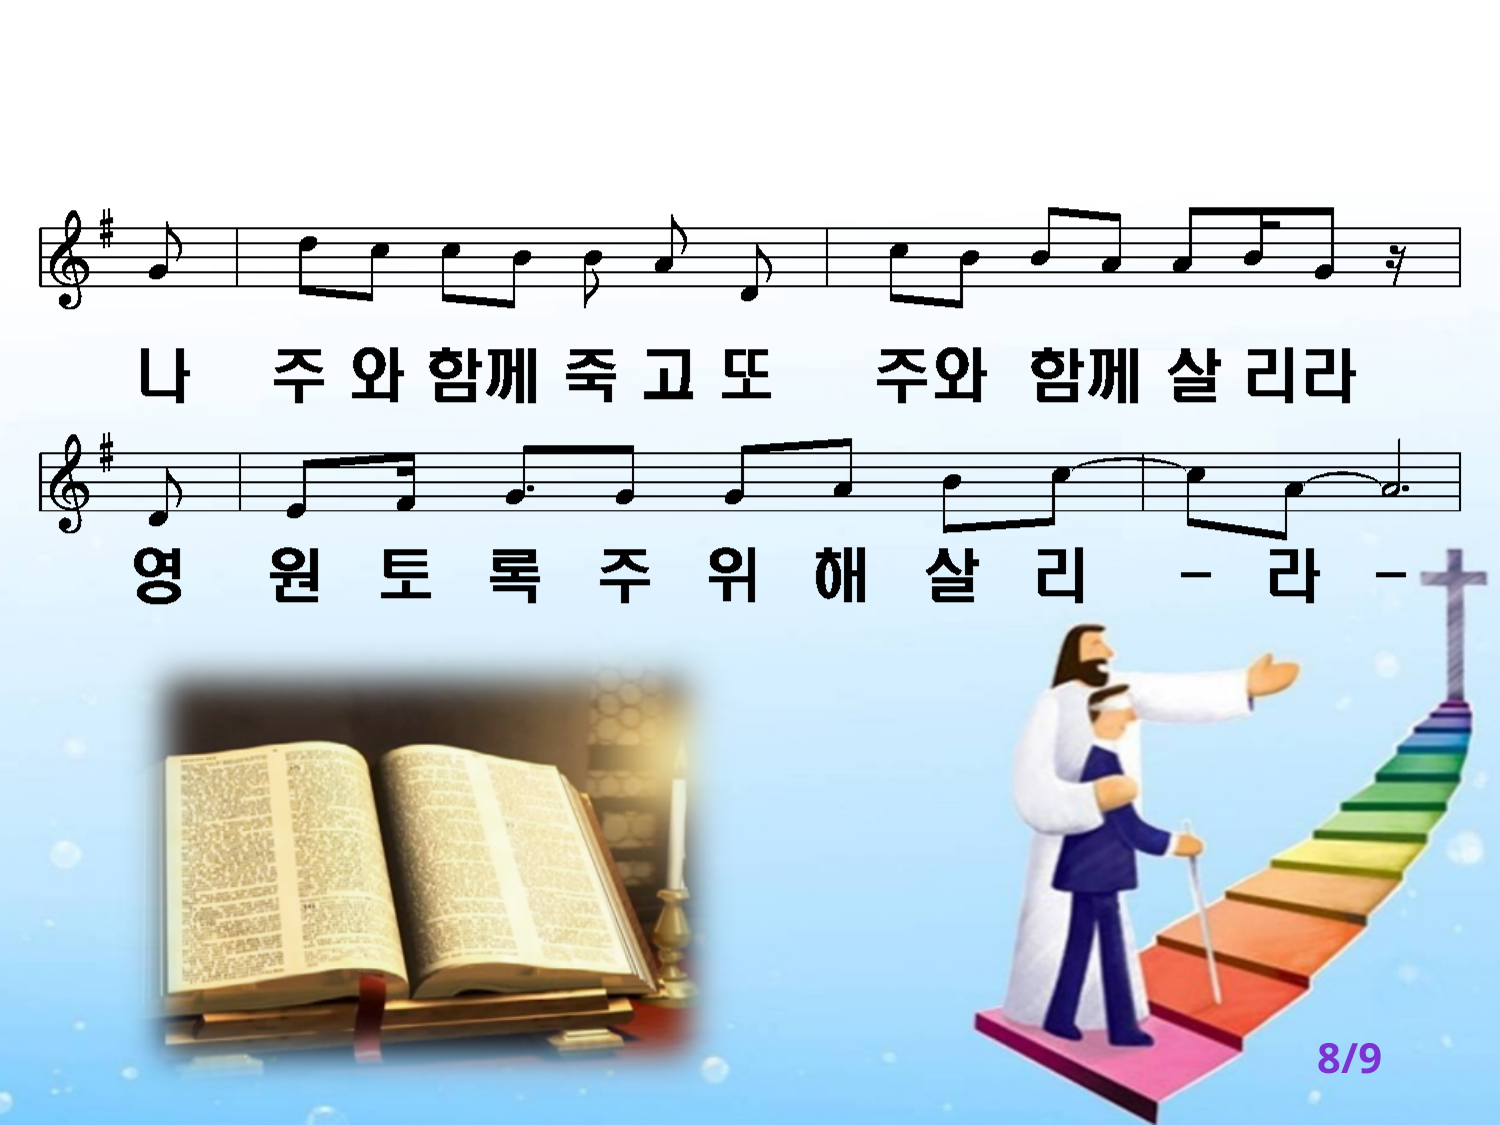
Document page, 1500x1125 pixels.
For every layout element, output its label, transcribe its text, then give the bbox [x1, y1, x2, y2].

picture [0, 0, 1500, 1125]
text_box 8/9 [1301, 1024, 1398, 1090]
